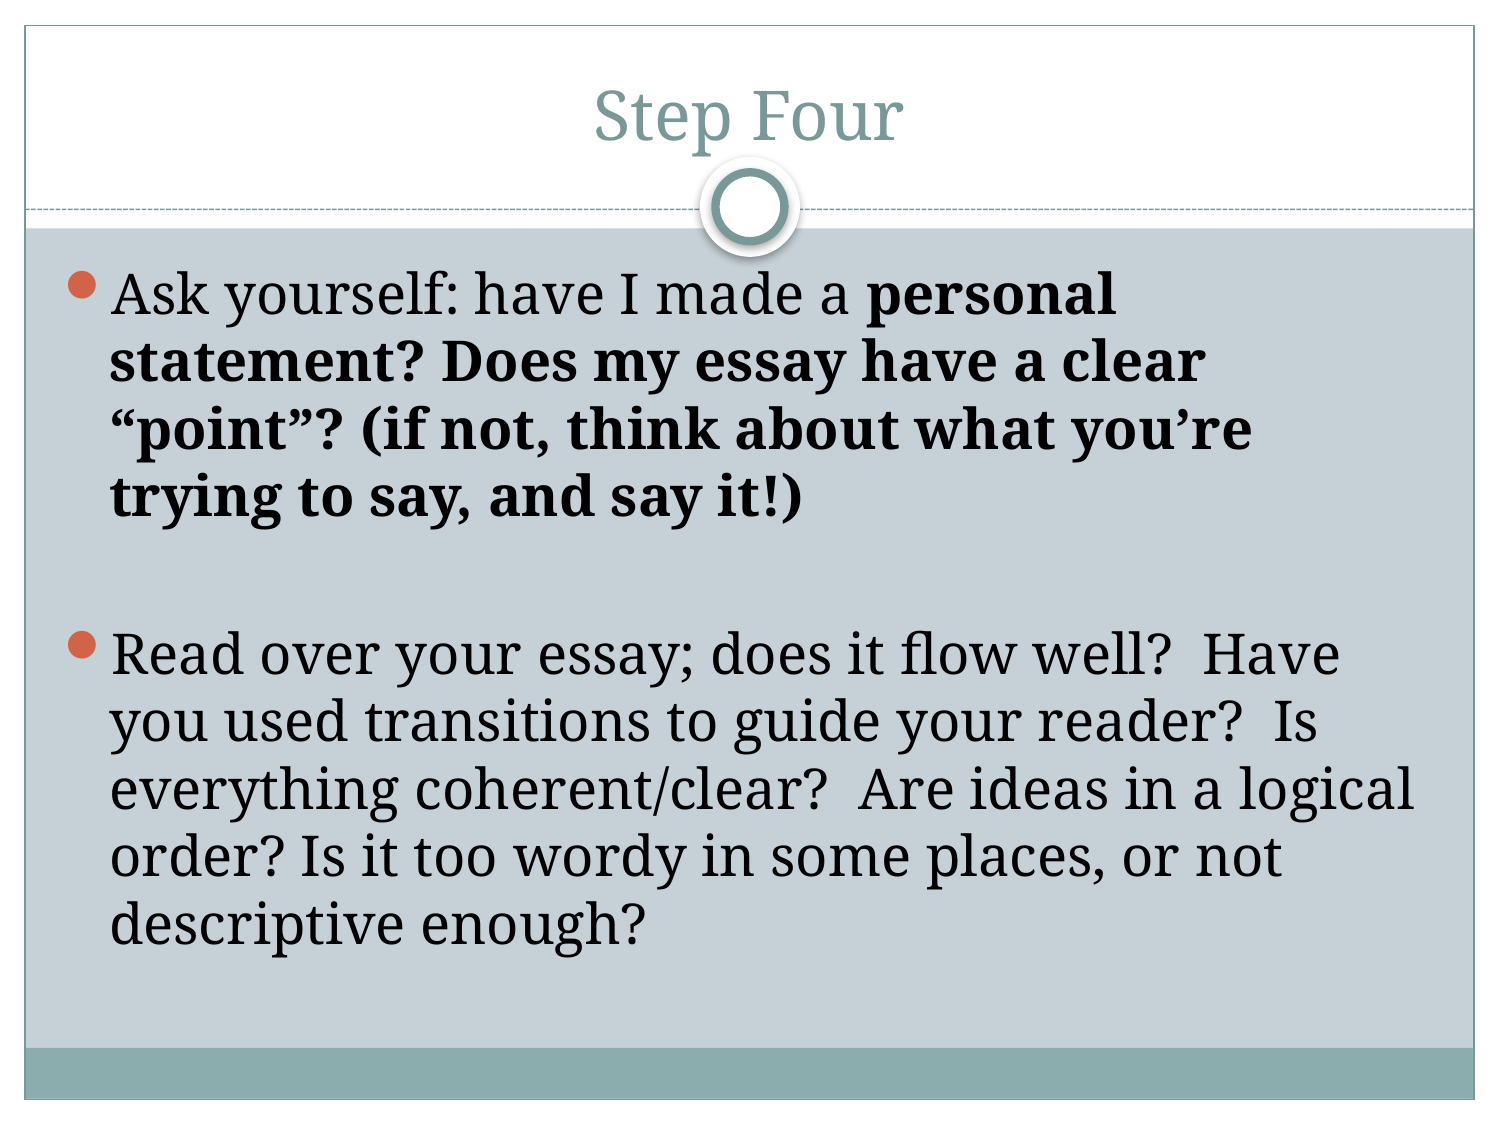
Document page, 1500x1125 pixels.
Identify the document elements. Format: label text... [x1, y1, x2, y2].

list Ask yourself: have I made a personal statement? Does my essay have a clear “point”? (if not, think about what you’re trying to say, and say it!) Read over your essay; does it flow well? Have you used transitions to guide your reader? Is everything coherent/clear? Are ideas in a logical order? Is it too wordy in some places, or not descriptive enough? [49, 250, 1445, 1001]
title Step Four [49, 37, 1450, 162]
